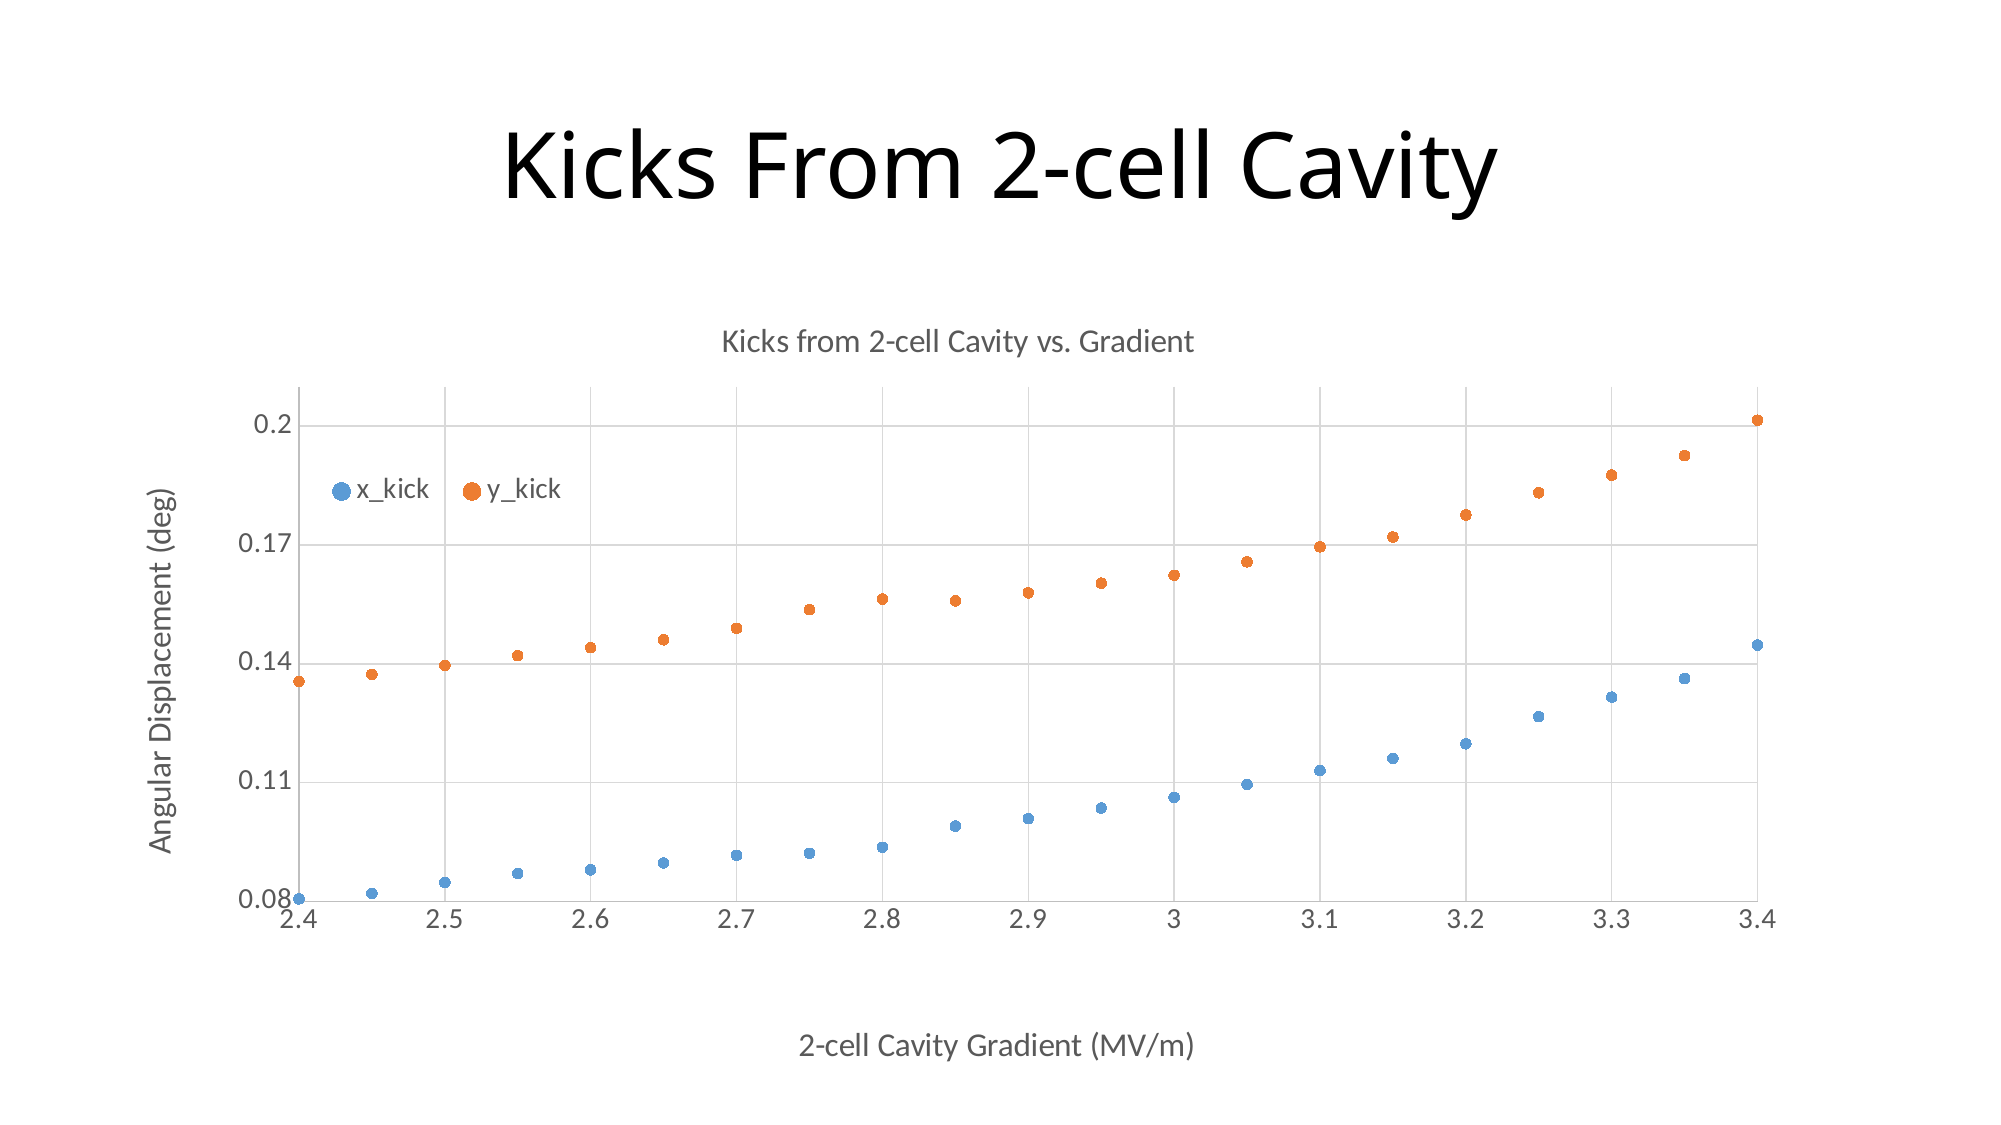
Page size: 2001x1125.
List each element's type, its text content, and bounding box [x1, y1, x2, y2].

title Kicks From 2-cell Cavity [137, 59, 1863, 278]
chart [95, 293, 1821, 1098]
